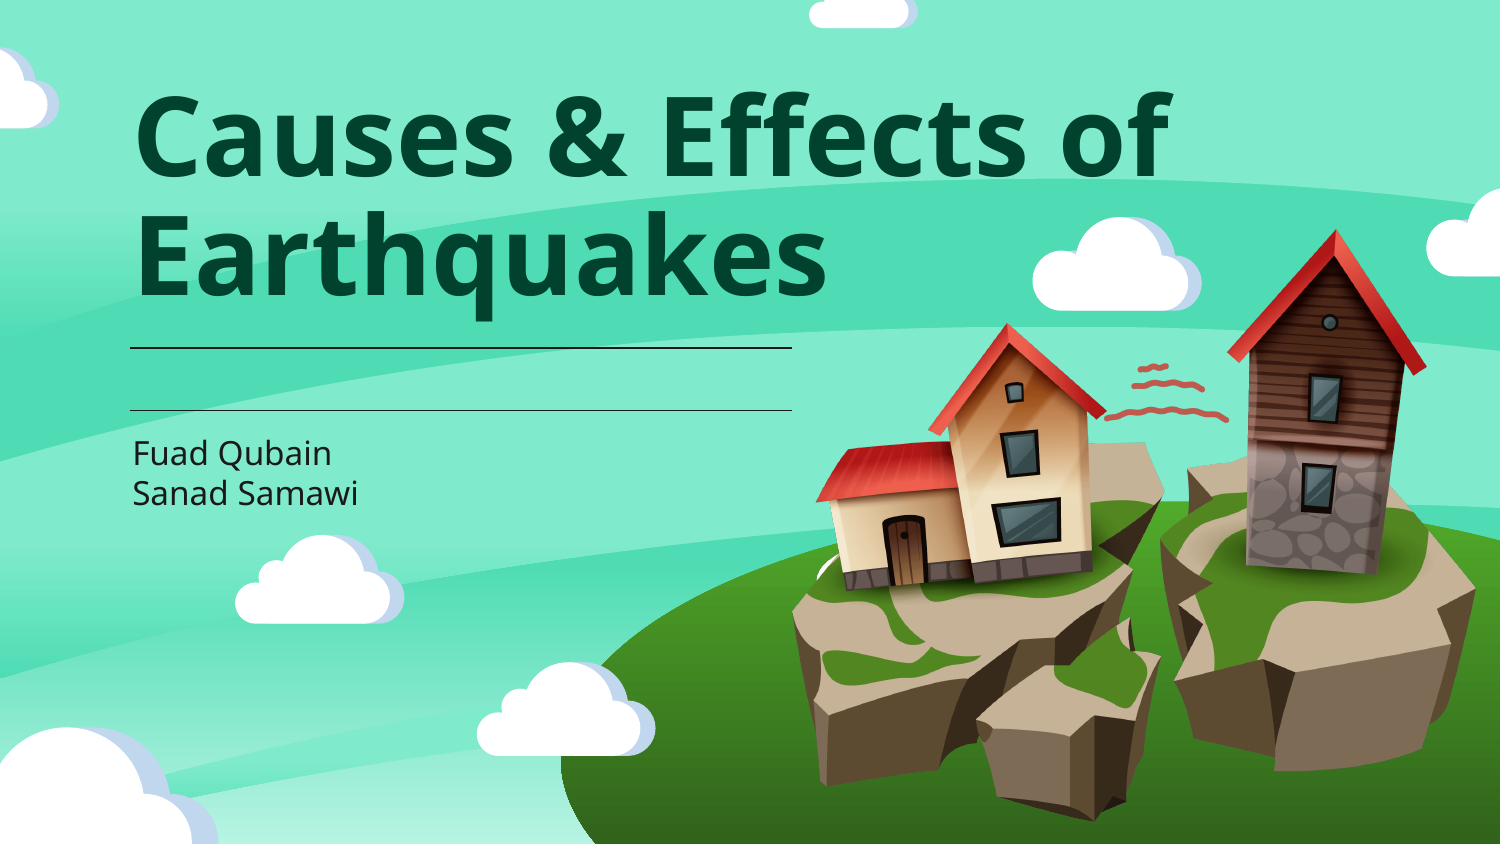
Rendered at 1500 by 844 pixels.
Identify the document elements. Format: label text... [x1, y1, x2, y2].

subtitle Fuad Qubain Sanad Samawi [117, 409, 787, 535]
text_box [234, 534, 405, 624]
title Causes & Effects of Earthquakes [117, 52, 1329, 348]
picture [792, 229, 1476, 822]
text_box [1032, 216, 1203, 228]
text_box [476, 661, 656, 757]
text_box [561, 535, 1500, 844]
